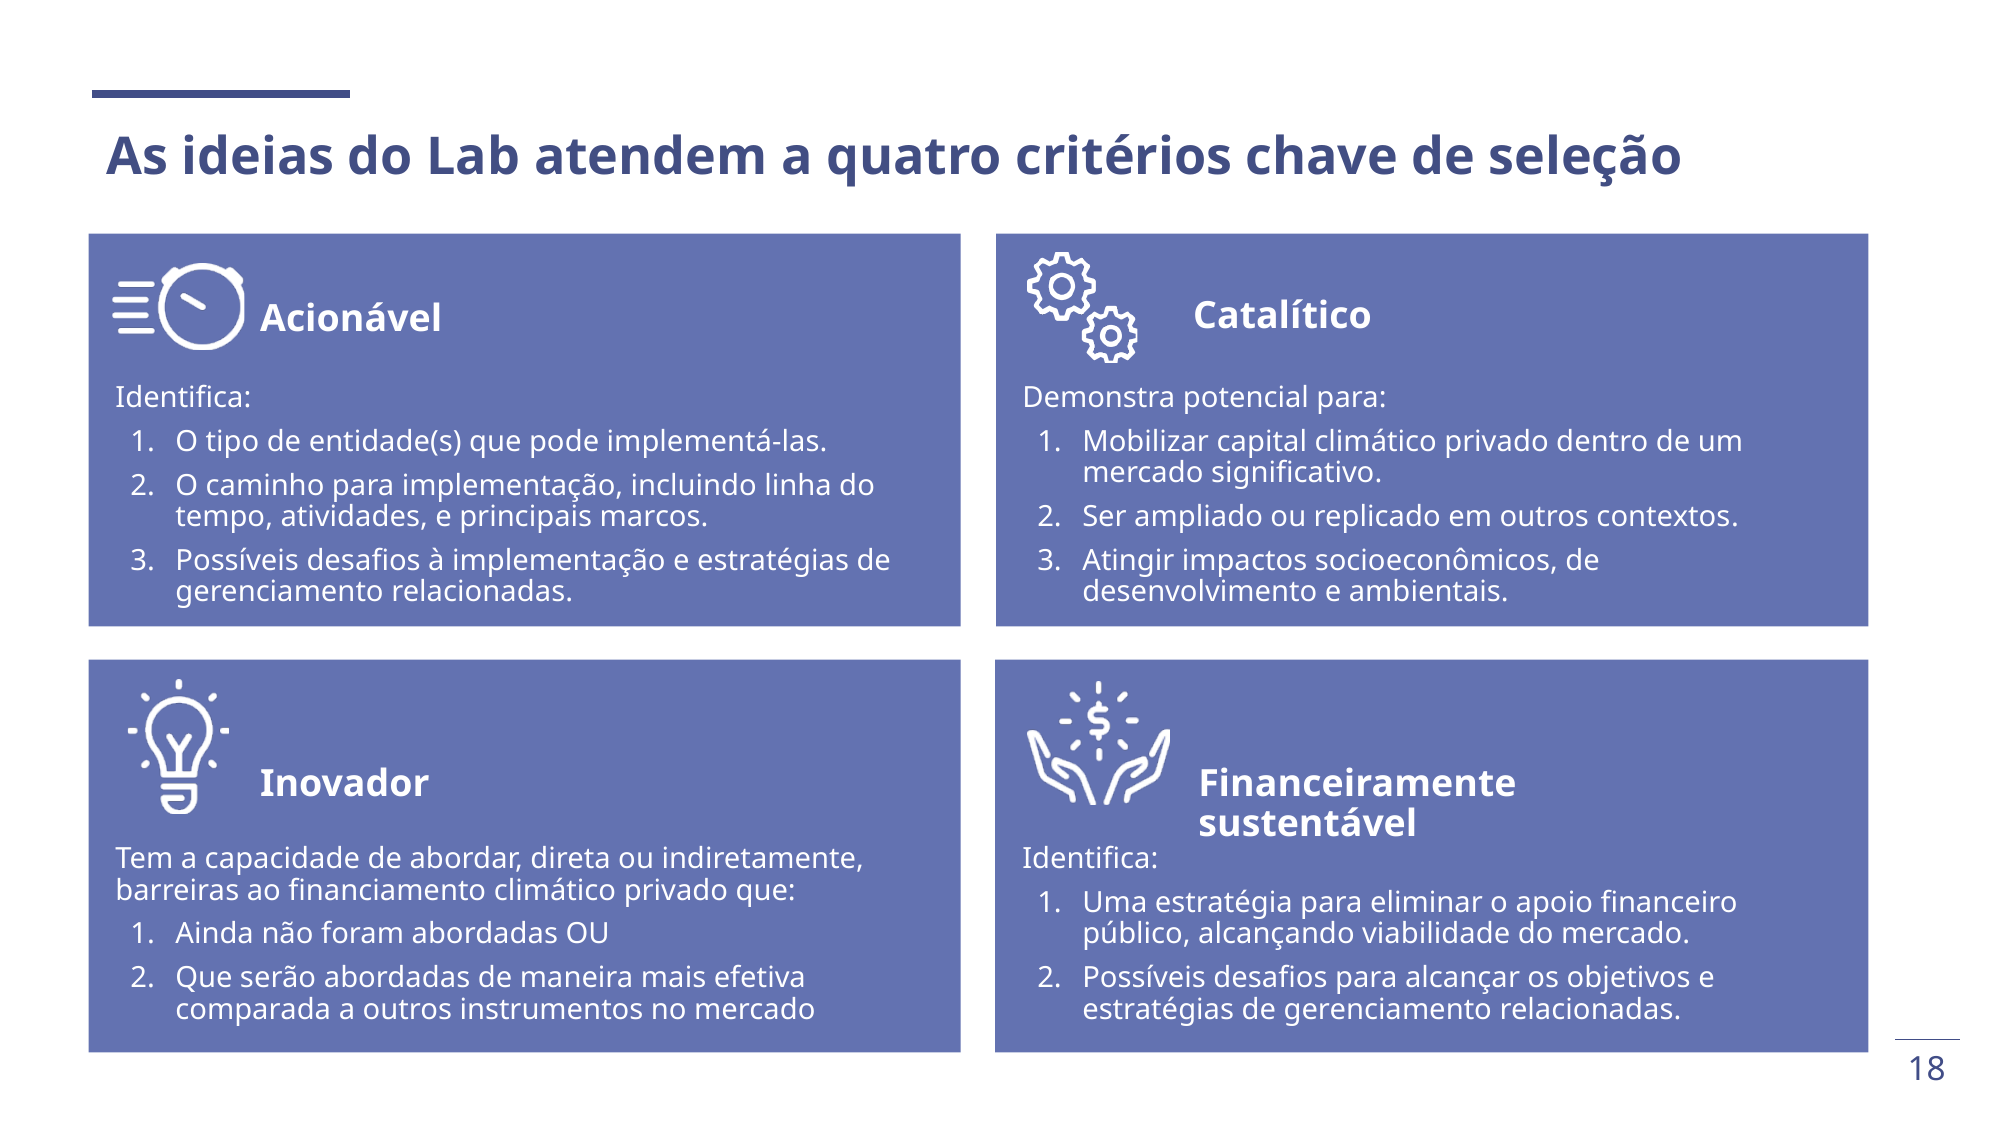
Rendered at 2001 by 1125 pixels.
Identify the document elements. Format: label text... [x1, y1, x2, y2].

text_box Tem a capacidade de abordar, direta ou indiretamente, barreiras ao financiamento climático privado que: Ainda não foram abordadas OU Que serão abordadas de maneira mais efetiva comparada a outros instrumentos no mercado [100, 836, 949, 1033]
text_box Inovador [245, 756, 499, 812]
picture [127, 679, 229, 814]
text_box [994, 659, 1869, 1053]
title As ideias do Lab atendem a quatro critérios chave de seleção [91, 122, 1747, 207]
picture [1027, 681, 1170, 805]
text_box [88, 233, 962, 627]
text_box [88, 659, 962, 1053]
picture [112, 263, 245, 350]
picture [1027, 252, 1138, 363]
text_box Acionável [245, 286, 672, 346]
text_box [995, 233, 1869, 627]
text_box Identifica: Uma estratégia para eliminar o apoio financeiro público, alcançando viabilidade do mercado. Possíveis desafios para alcançar os objetivos e estratégias de gerenciamento relacionadas. [1007, 836, 1856, 1033]
text_box Catalítico [1168, 288, 1407, 344]
text_box Financeiramente sustentável [1168, 756, 1747, 836]
text_box Identifica: O tipo de entidade(s) que pode implementá-las. O caminho para implementação, incluindo linha do tempo, atividades, e principais marcos. Possíveis desafios à implementação e estratégias de gerenciamento relacionadas. [100, 374, 949, 616]
text_box Demonstra potencial para: Mobilizar capital climático privado dentro de um mercado significativo. Ser ampliado ou replicado em outros contextos. Atingir impactos socioeconômicos, de desenvolvimento e ambientais. [1007, 374, 1856, 616]
